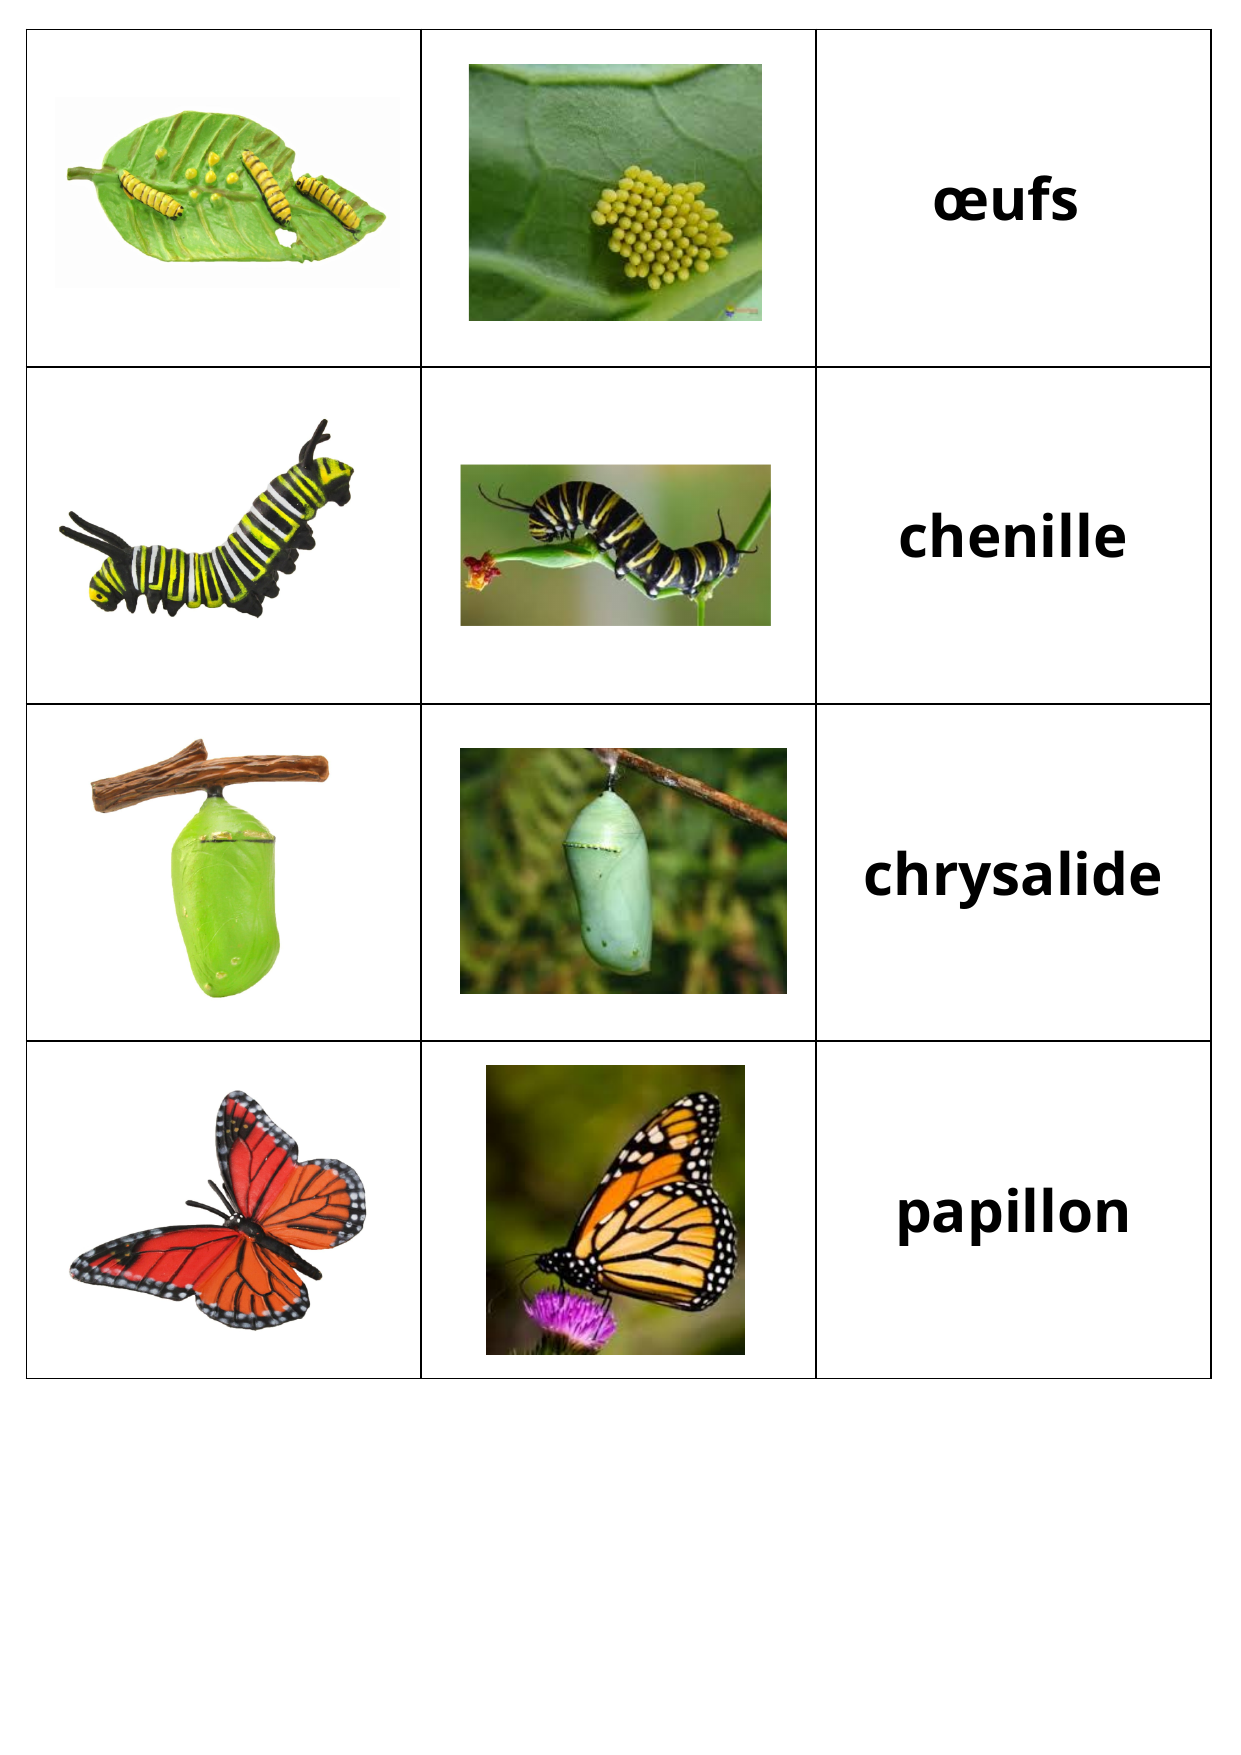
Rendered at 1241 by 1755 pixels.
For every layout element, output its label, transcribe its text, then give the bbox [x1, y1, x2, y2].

picture [460, 748, 788, 994]
table_cell [422, 705, 815, 1040]
picture [468, 64, 763, 321]
table_cell papillon [817, 1042, 1210, 1378]
picture [55, 97, 401, 288]
table_header œufs [817, 30, 1210, 366]
table_cell [27, 1042, 420, 1378]
picture [62, 1082, 394, 1338]
table_cell [422, 368, 815, 703]
table_header [27, 30, 420, 366]
picture [460, 464, 771, 626]
table_cell chrysalide [817, 705, 1210, 1040]
picture [67, 723, 371, 1019]
table_cell [27, 368, 420, 703]
table_header [422, 30, 815, 366]
picture [55, 416, 371, 640]
picture [485, 1064, 745, 1356]
table_cell chenille [817, 368, 1210, 703]
table_cell [422, 1042, 815, 1378]
table_cell [27, 705, 420, 1040]
